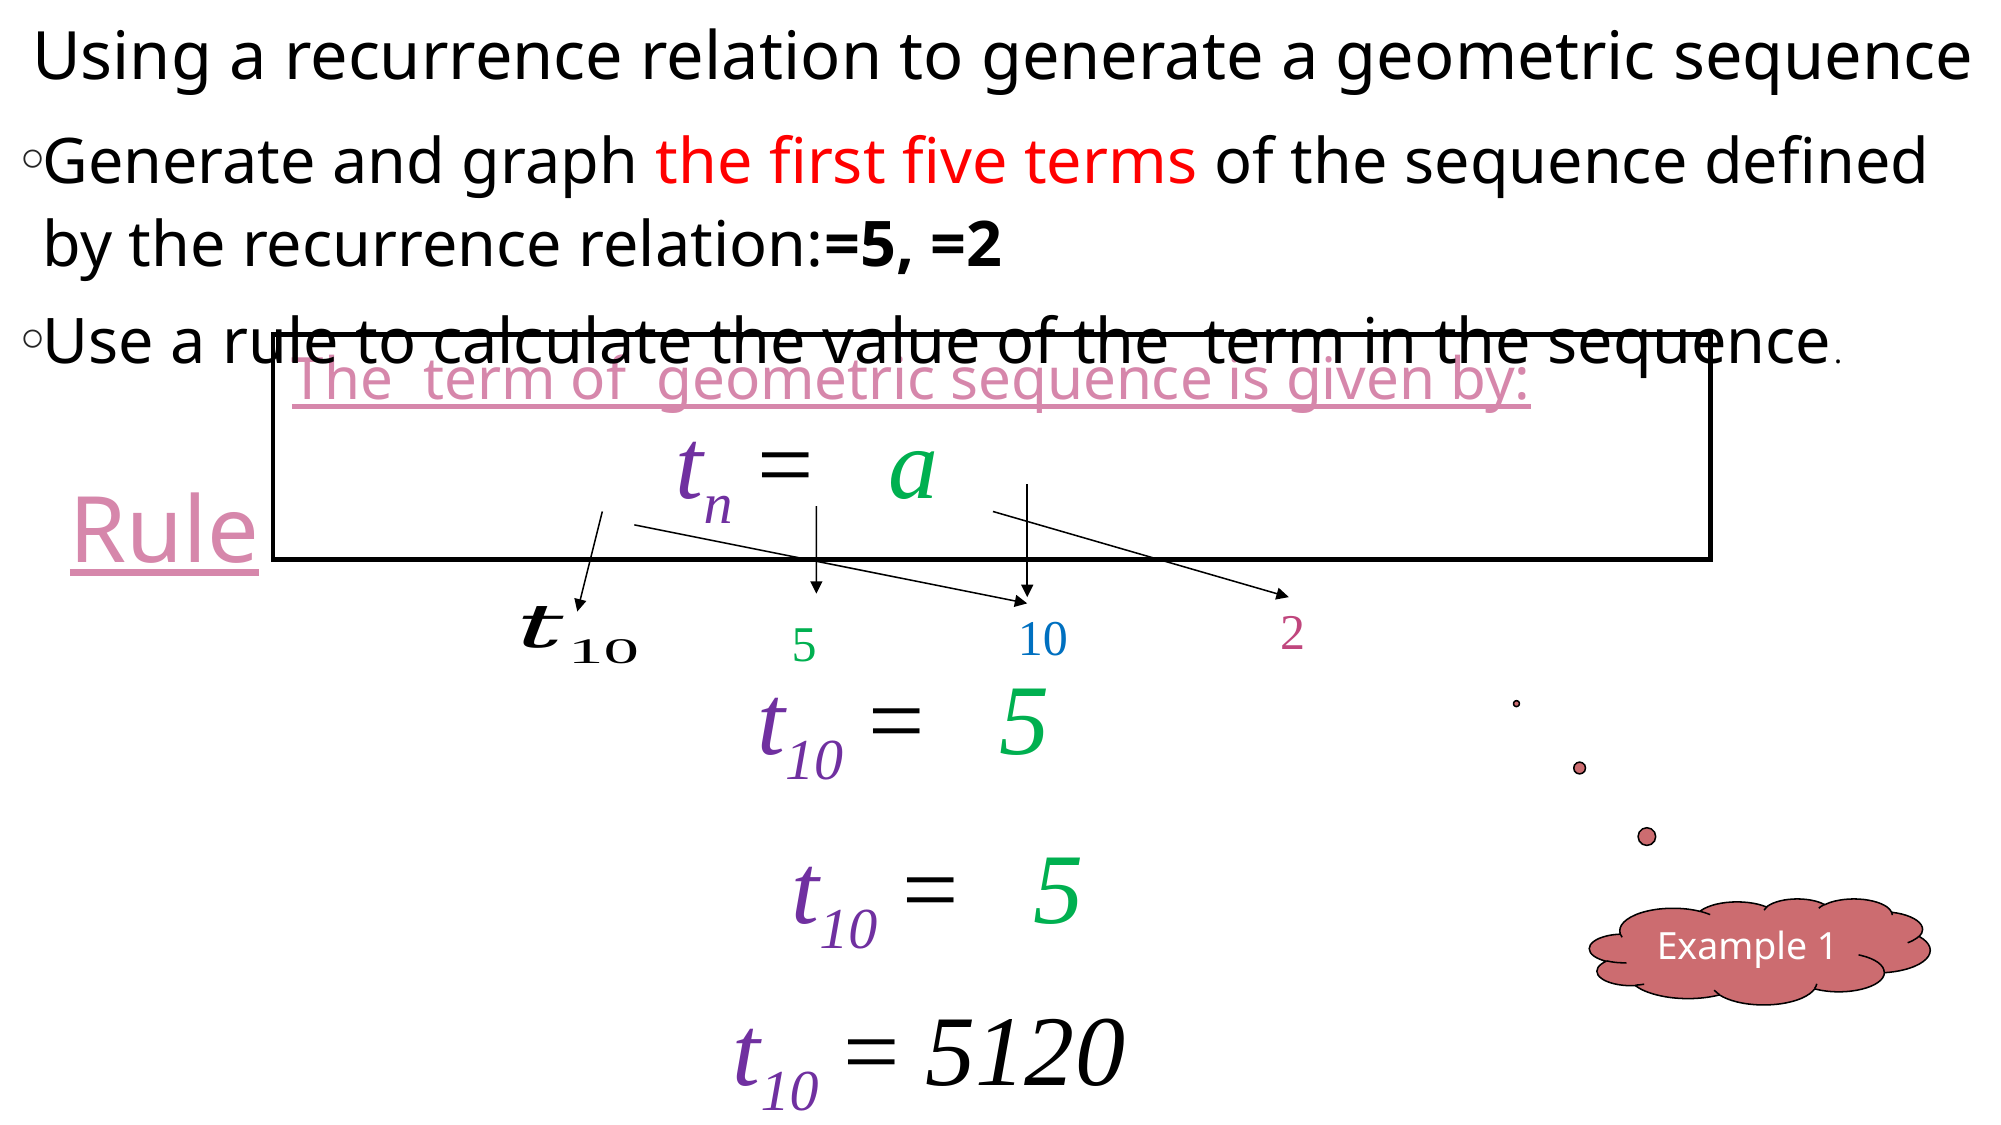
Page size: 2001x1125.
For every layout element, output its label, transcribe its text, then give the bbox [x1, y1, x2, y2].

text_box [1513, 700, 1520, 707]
text_box [1021, 560, 1034, 597]
text_box [273, 334, 1711, 560]
text_box [810, 562, 823, 594]
text_box [809, 560, 1028, 608]
text_box 10 [1003, 597, 1100, 673]
text_box Rule [55, 463, 345, 588]
text_box [574, 560, 591, 612]
text_box Example 1 [1638, 827, 1656, 846]
text_box Using a recurrence relation to generate a geometric sequence [0, 5, 2000, 223]
text_box 5 [776, 603, 904, 679]
text_box Example 1 [1589, 898, 1931, 1005]
text_box 2 [1265, 592, 1414, 667]
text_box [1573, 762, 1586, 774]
text_box t10 = 5120 [718, 978, 1141, 1125]
